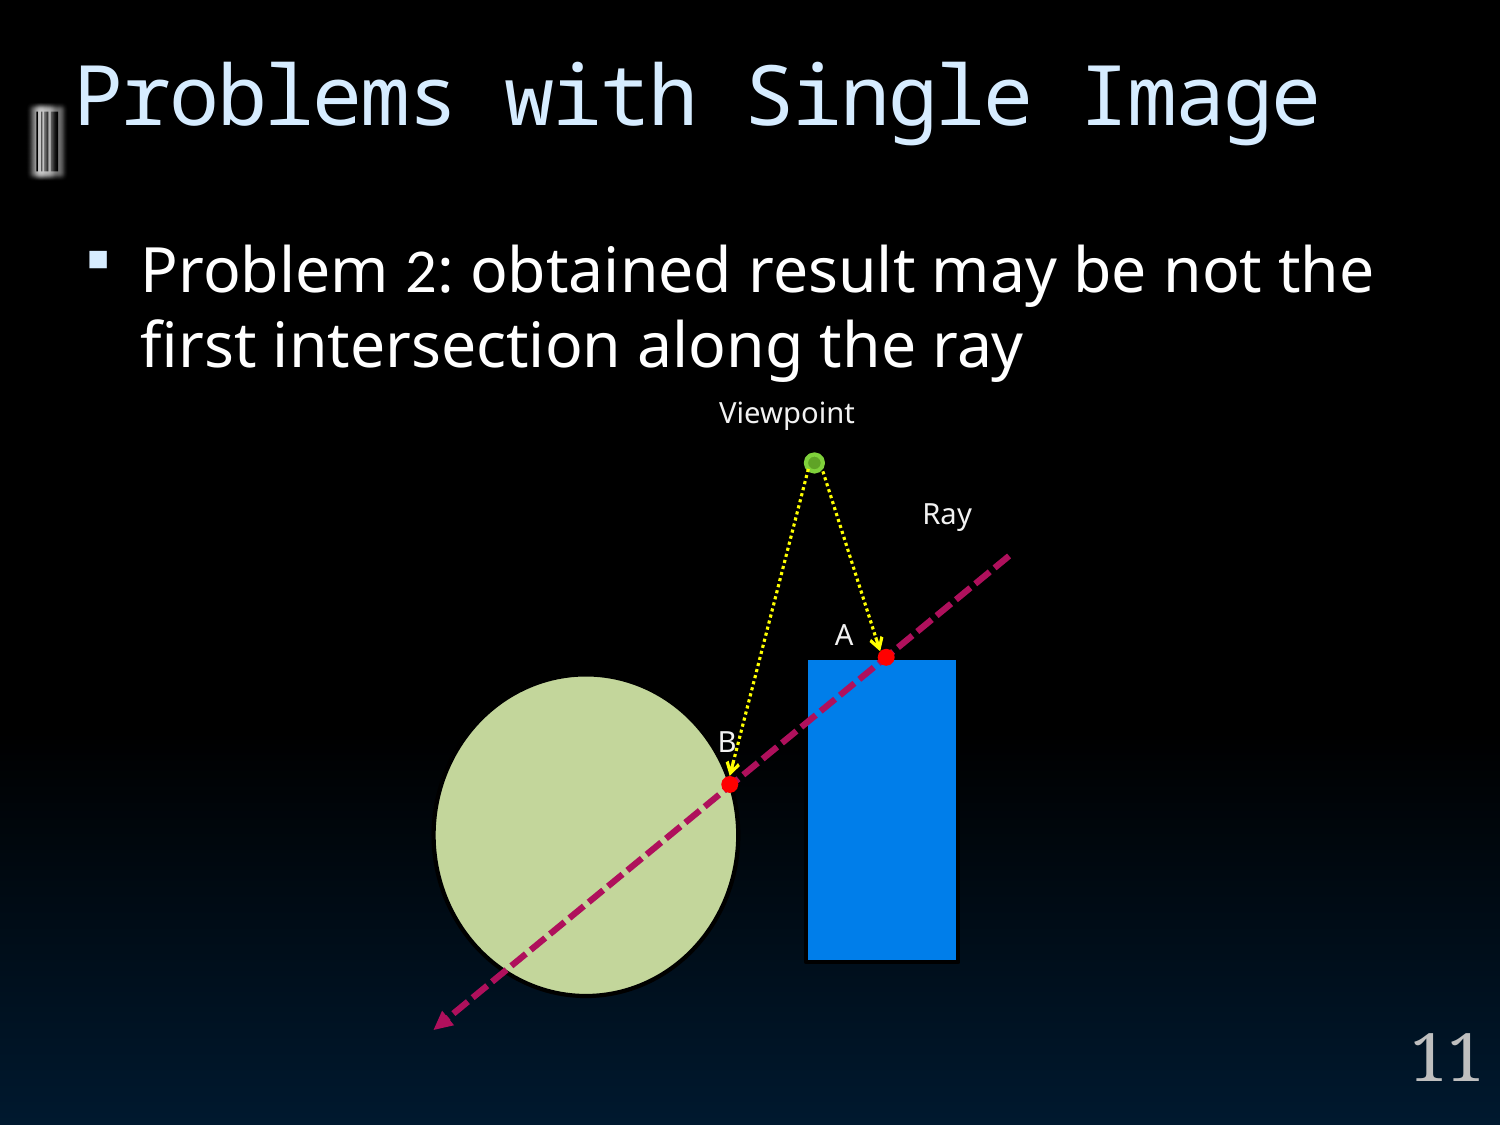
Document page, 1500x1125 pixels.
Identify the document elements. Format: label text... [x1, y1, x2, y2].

slide_number 11 [1371, 1007, 1500, 1125]
title Problems with Single Image [58, 35, 1430, 186]
text_box Viewpoint [704, 386, 959, 437]
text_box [761, 532, 942, 591]
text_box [615, 582, 923, 663]
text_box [433, 555, 1010, 1031]
list Problem 2: obtained result may be not the first intersection along the ray [58, 222, 1425, 1043]
text_box [805, 454, 823, 472]
text_box Ray [907, 488, 1043, 538]
